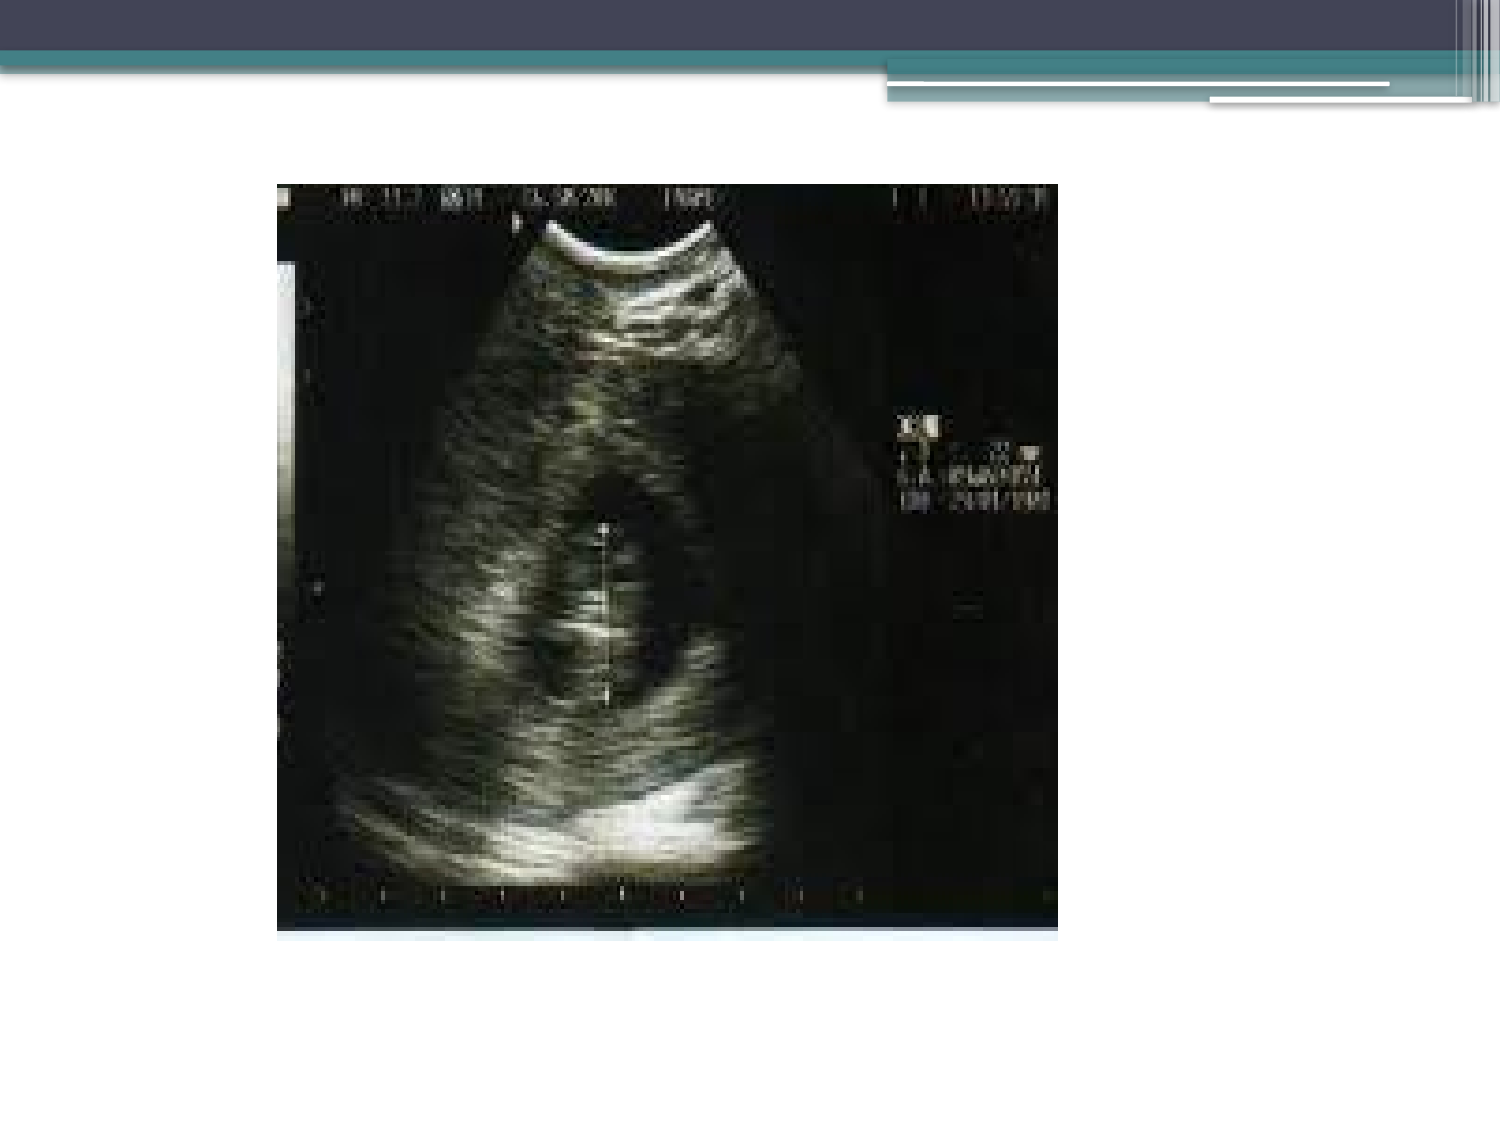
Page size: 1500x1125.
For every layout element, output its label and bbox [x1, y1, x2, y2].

picture [277, 184, 1058, 941]
